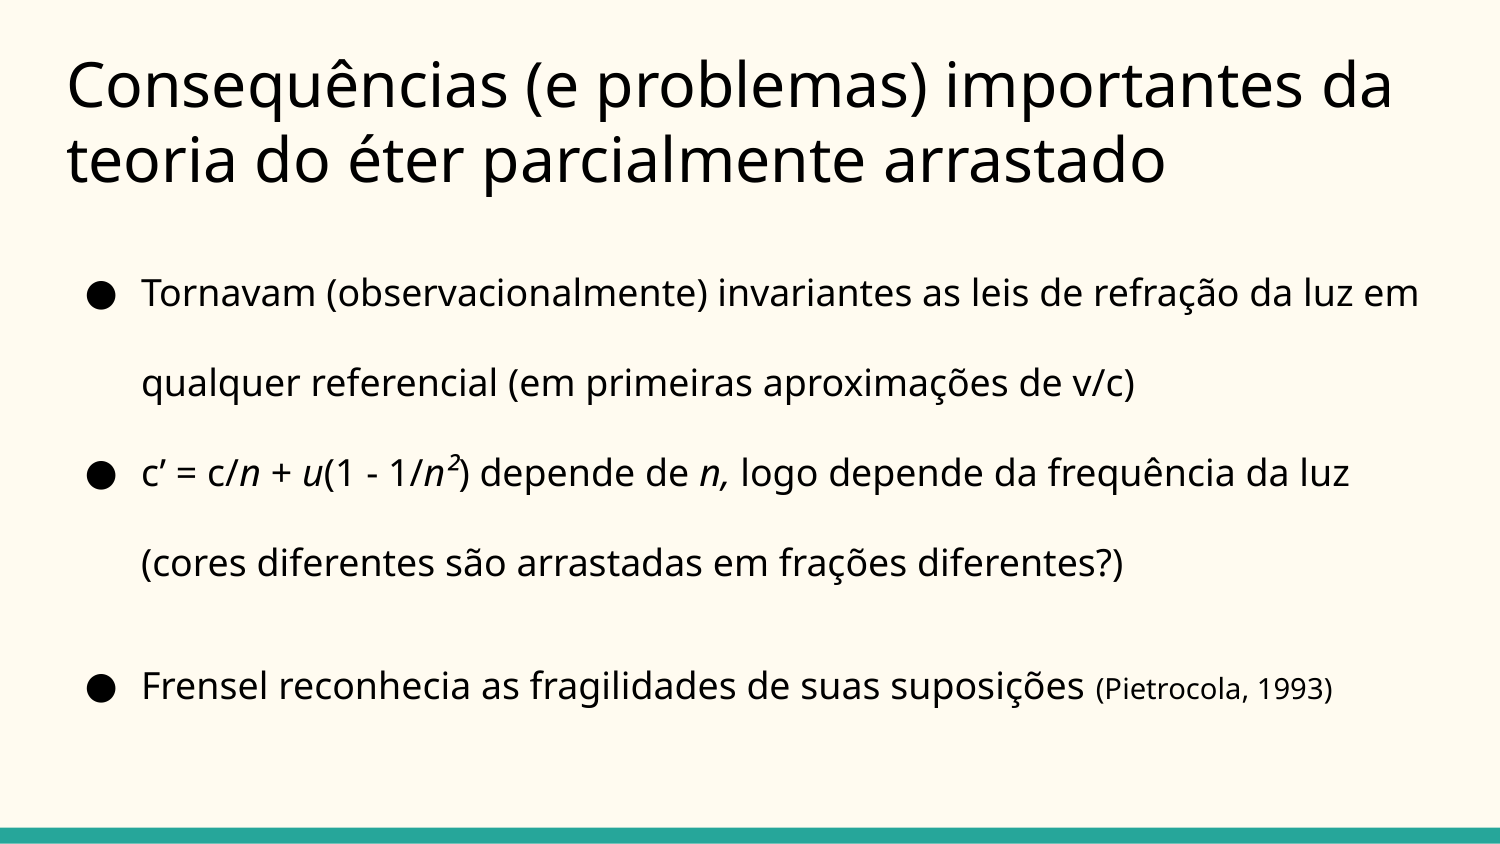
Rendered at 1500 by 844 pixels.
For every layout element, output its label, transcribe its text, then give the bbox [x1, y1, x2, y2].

list Tornavam (observacionalmente) invariantes as leis de refração da luz em qualquer referencial (em primeiras aproximações de v/c) c’ = c/n + u(1 - 1/n²) depende de n, logo depende da frequência da luz (cores diferentes são arrastadas em frações diferentes?) Frensel reconhecia as fragilidades de suas suposições (Pietrocola, 1993) [51, 208, 1449, 769]
title Consequências (e problemas) importantes da teoria do éter parcialmente arrastado [51, 30, 1449, 124]
